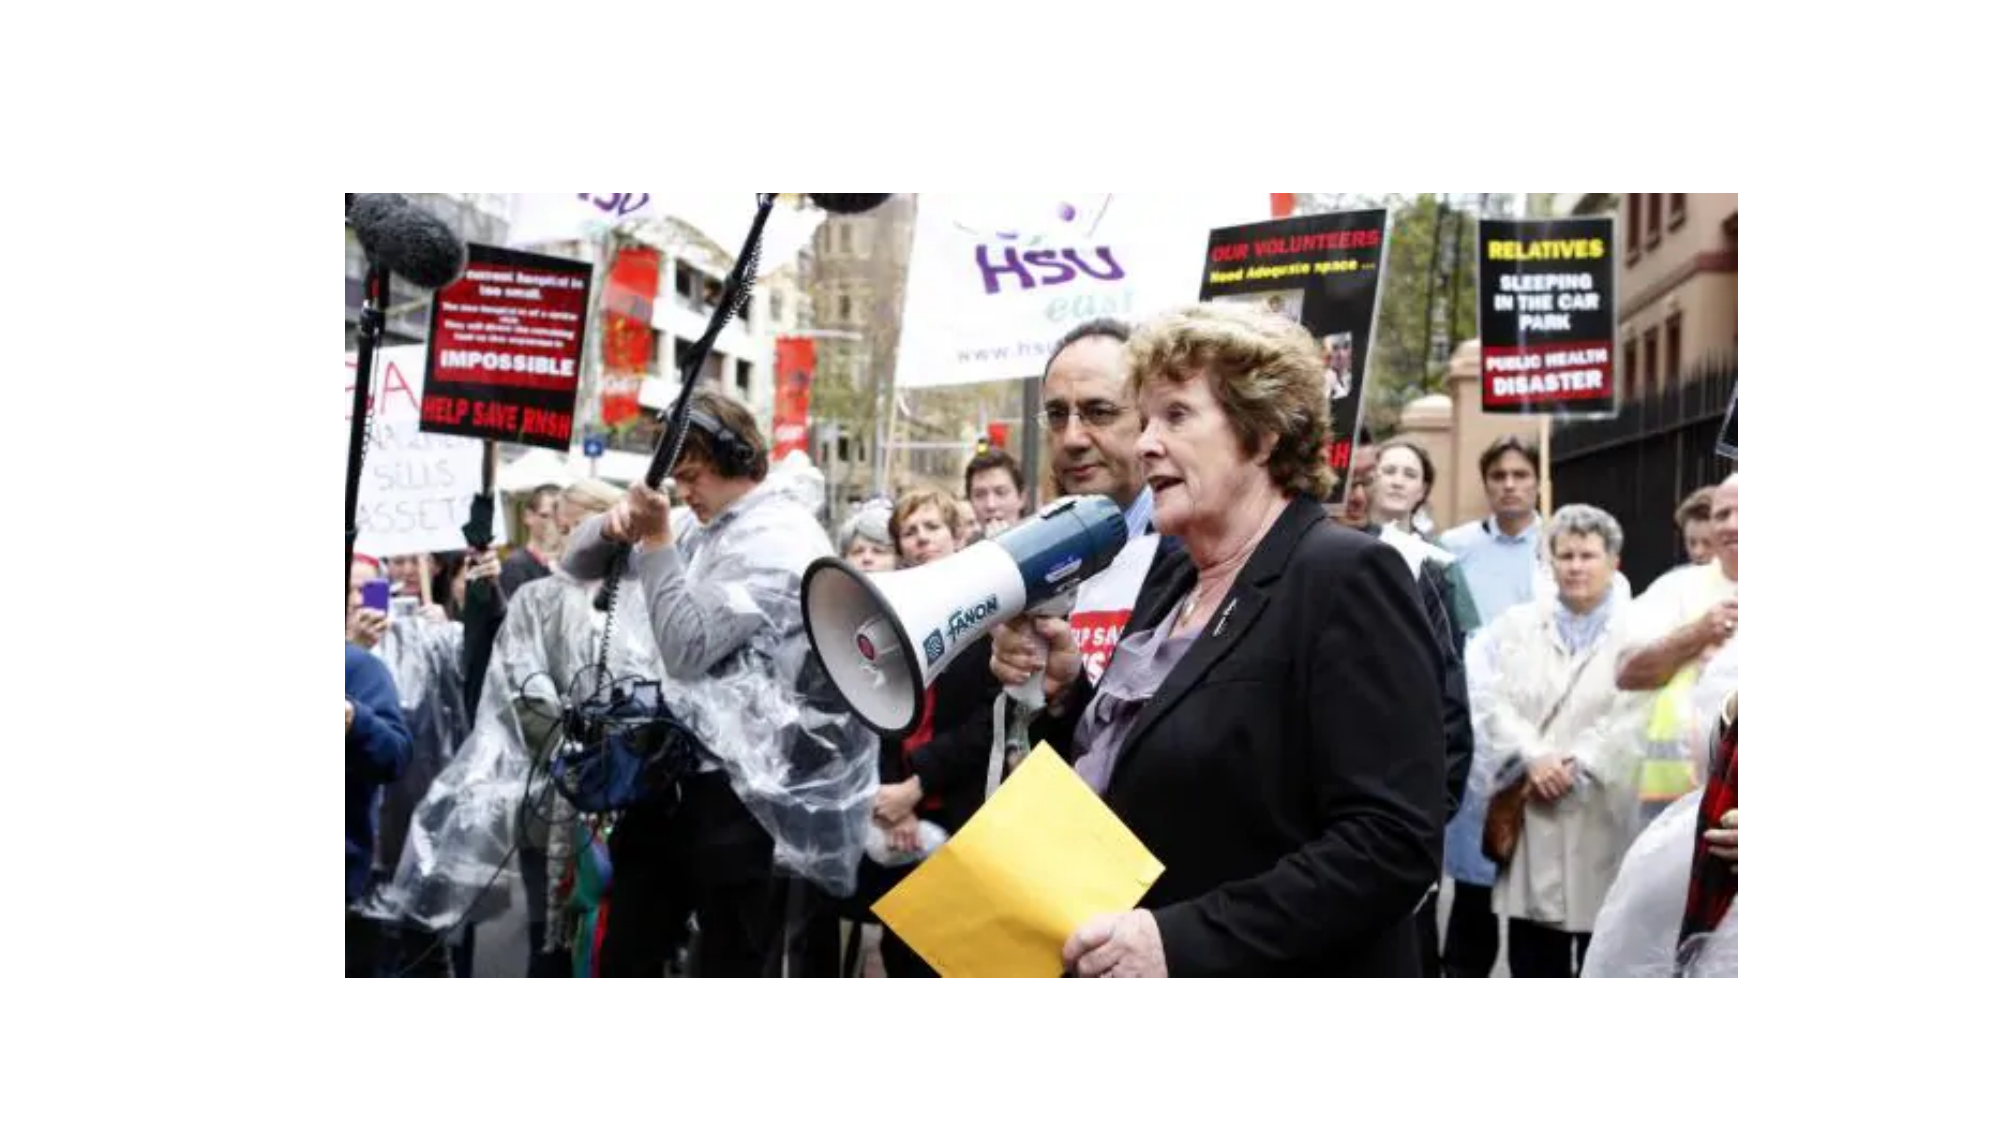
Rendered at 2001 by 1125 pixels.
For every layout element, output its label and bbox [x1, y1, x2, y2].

picture [345, 193, 1738, 978]
